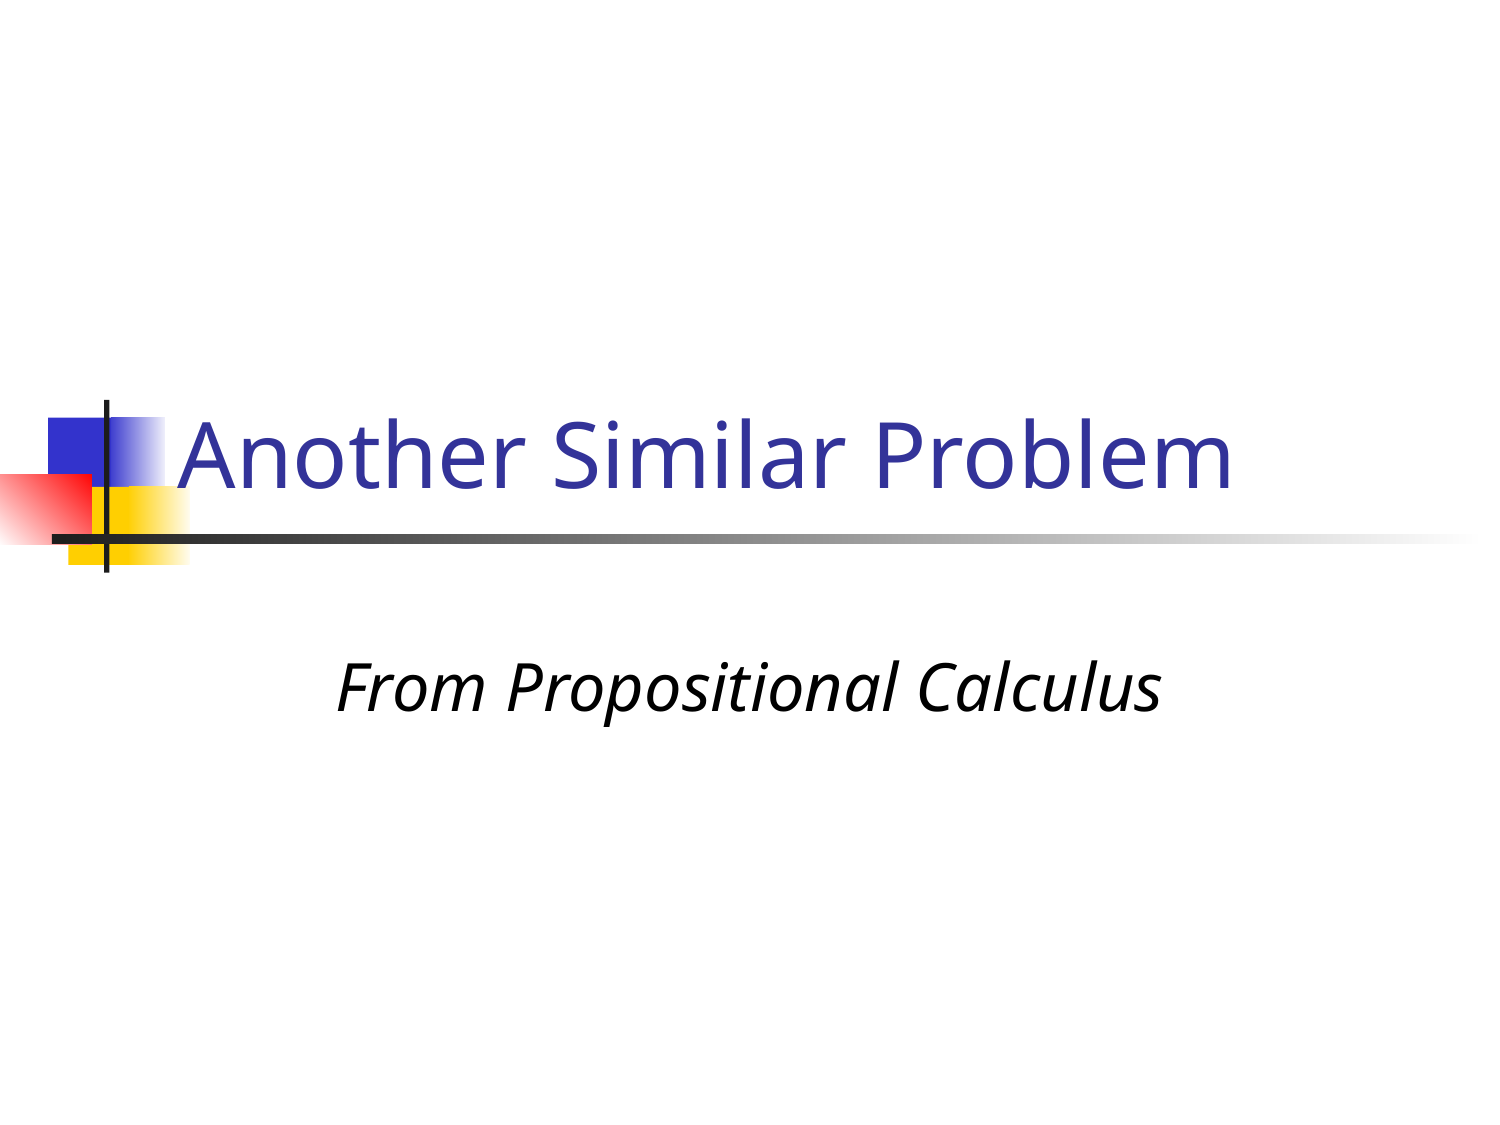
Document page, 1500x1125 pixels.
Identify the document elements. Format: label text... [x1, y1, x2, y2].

subtitle From Propositional Calculus [224, 637, 1276, 926]
title Another Similar Problem [162, 274, 1438, 516]
